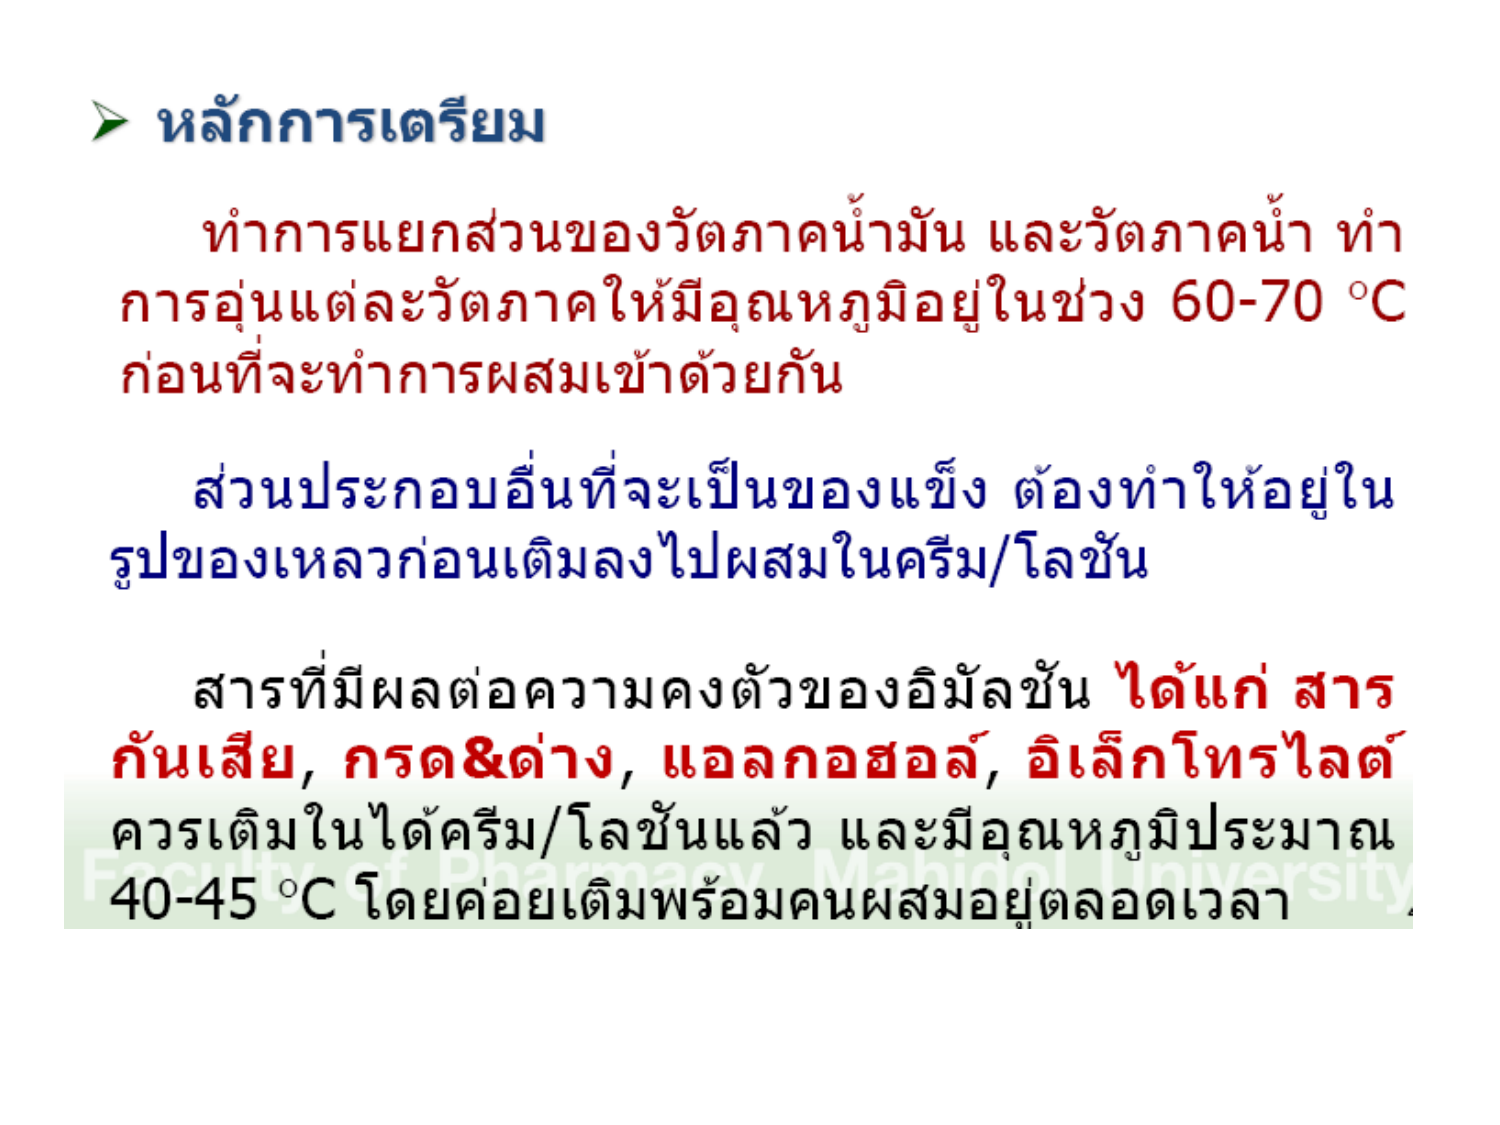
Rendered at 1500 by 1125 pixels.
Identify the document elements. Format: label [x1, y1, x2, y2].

picture [64, 77, 1413, 929]
